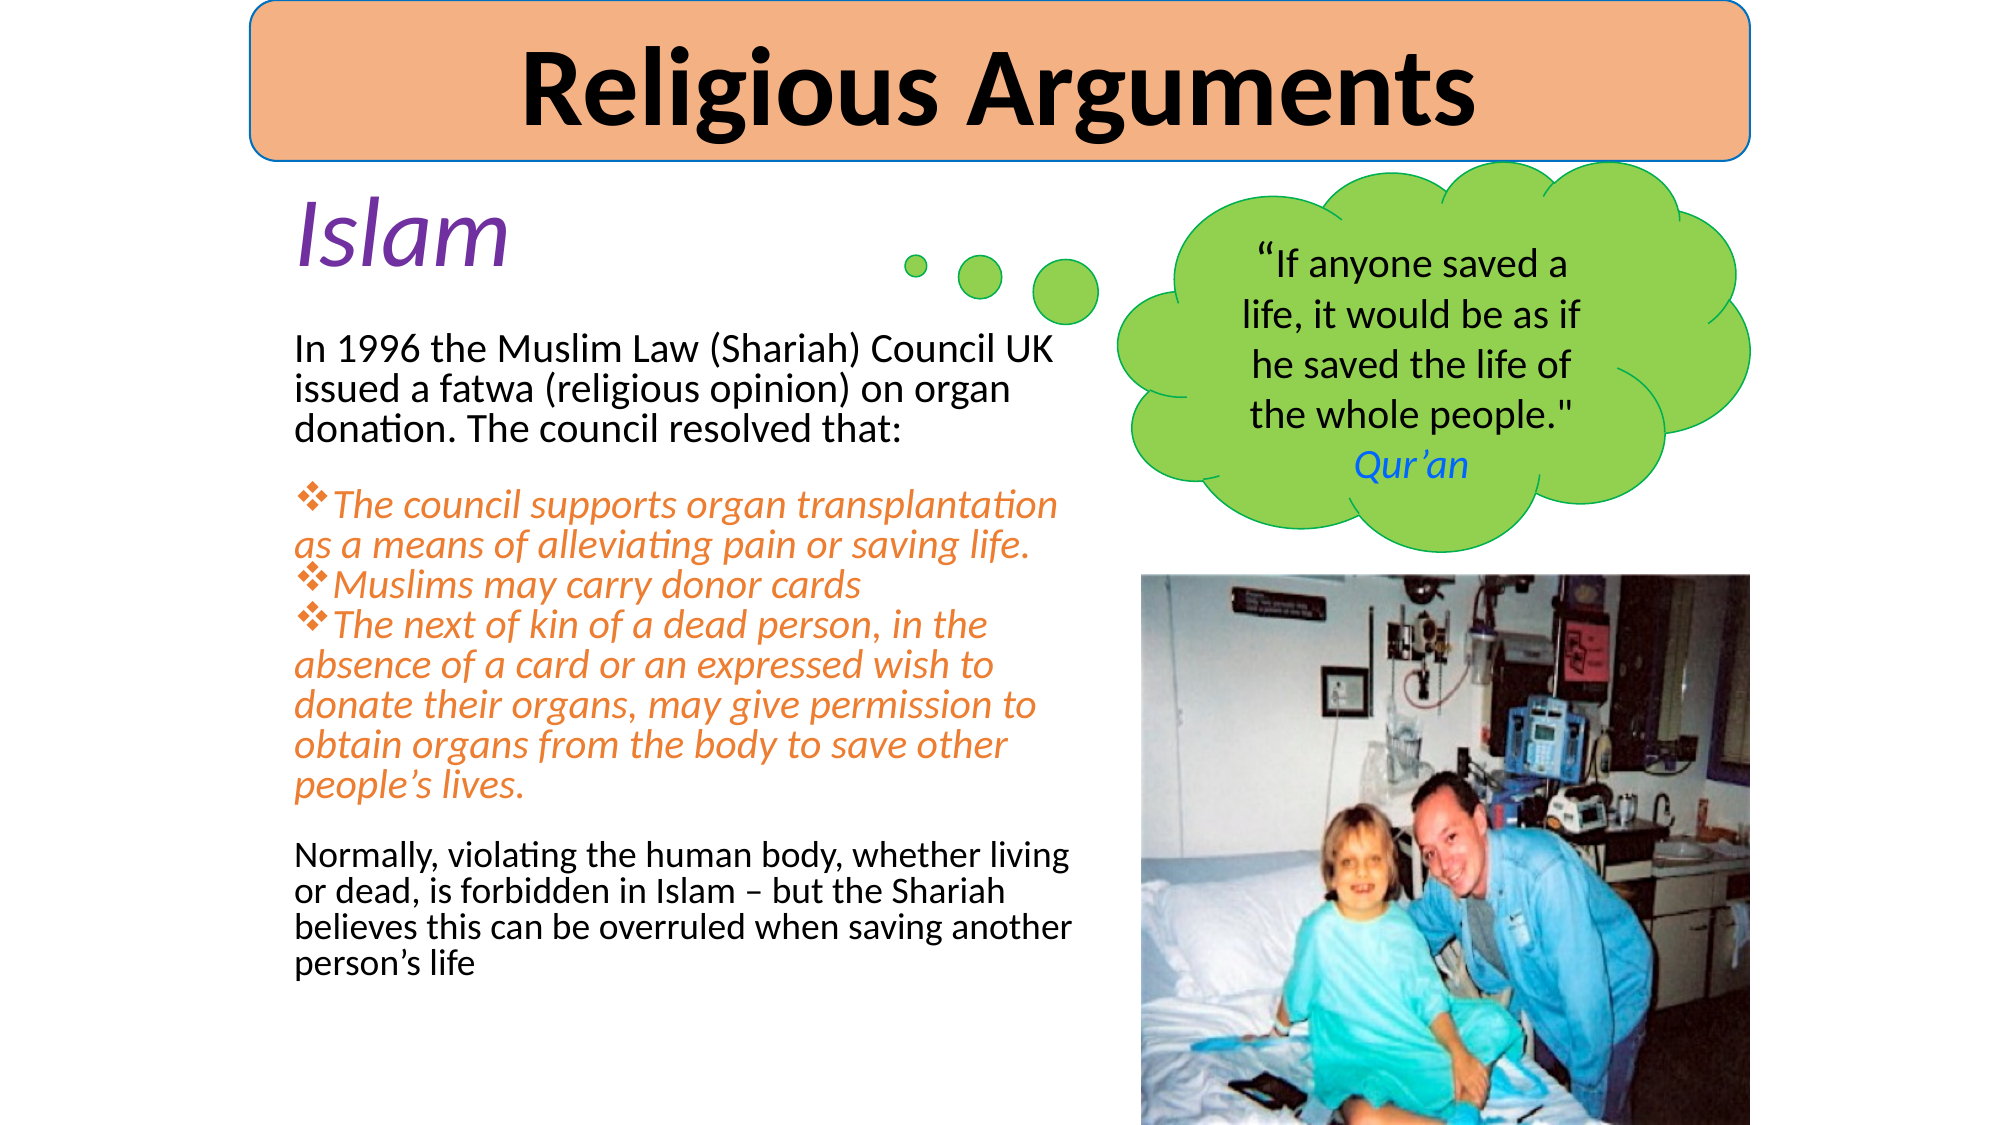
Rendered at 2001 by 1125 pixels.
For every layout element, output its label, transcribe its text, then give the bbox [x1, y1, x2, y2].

picture [1141, 574, 1750, 1125]
text_box “If anyone saved a life, it would be as if he saved the life of the whole people." Qur’an [1119, 162, 1751, 553]
text_box Religious Arguments [248, 0, 1751, 162]
text_box Islam In 1996 the Muslim Law (Shariah) Council UK issued a fatwa (religious opinion) on organ donation. The council resolved that: The council supports organ transplantation as a means of alleviating pain or saving life. Muslims may carry donor cards The next of kin of a dead person, in the absence of a card or an expressed wish to donate their organs, may give permission to obtain organs from the body to save other people’s lives. Normally, violating the human body, whether living or dead, is forbidden in Islam – but the Shariah believes this can be overruled when saving another person’s life [279, 158, 1119, 1035]
